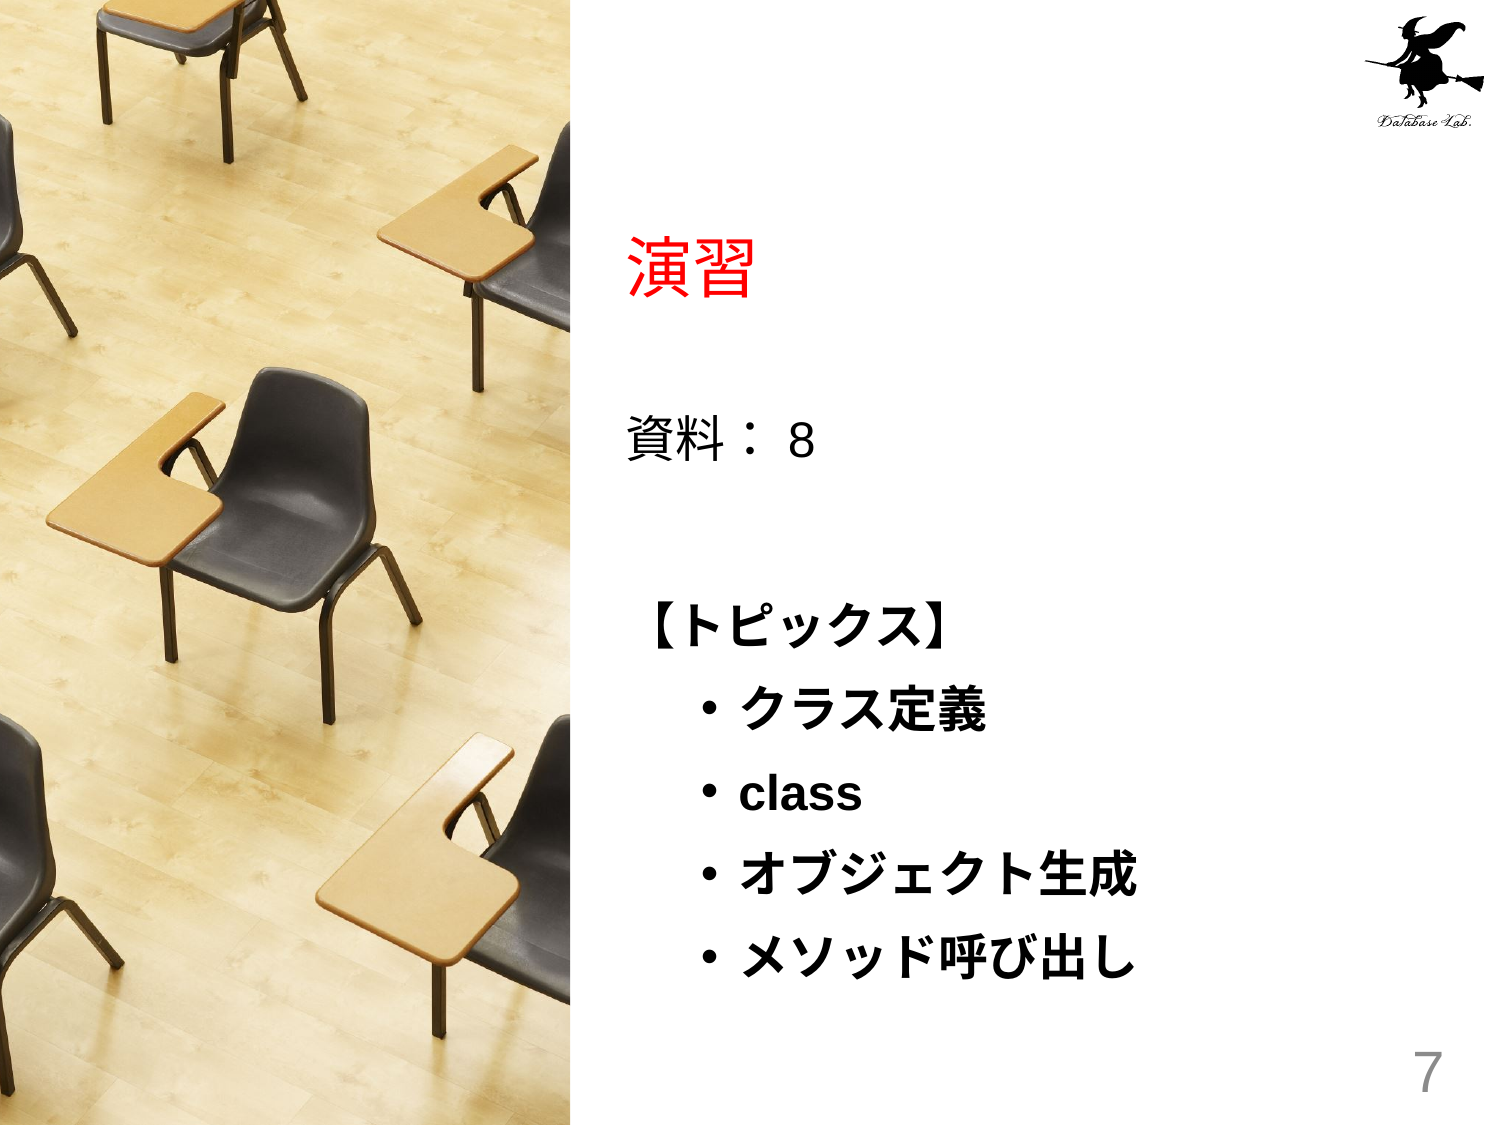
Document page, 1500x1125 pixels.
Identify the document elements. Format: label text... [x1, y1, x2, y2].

picture [1362, 14, 1486, 130]
list 資料：8 【トピックス】 クラス定義 class オブジェクト生成 メソッド呼び出し [610, 399, 1422, 1021]
picture [0, 0, 571, 1125]
slide_number 7 [1314, 1044, 1461, 1104]
title 演習 [610, 103, 1422, 315]
